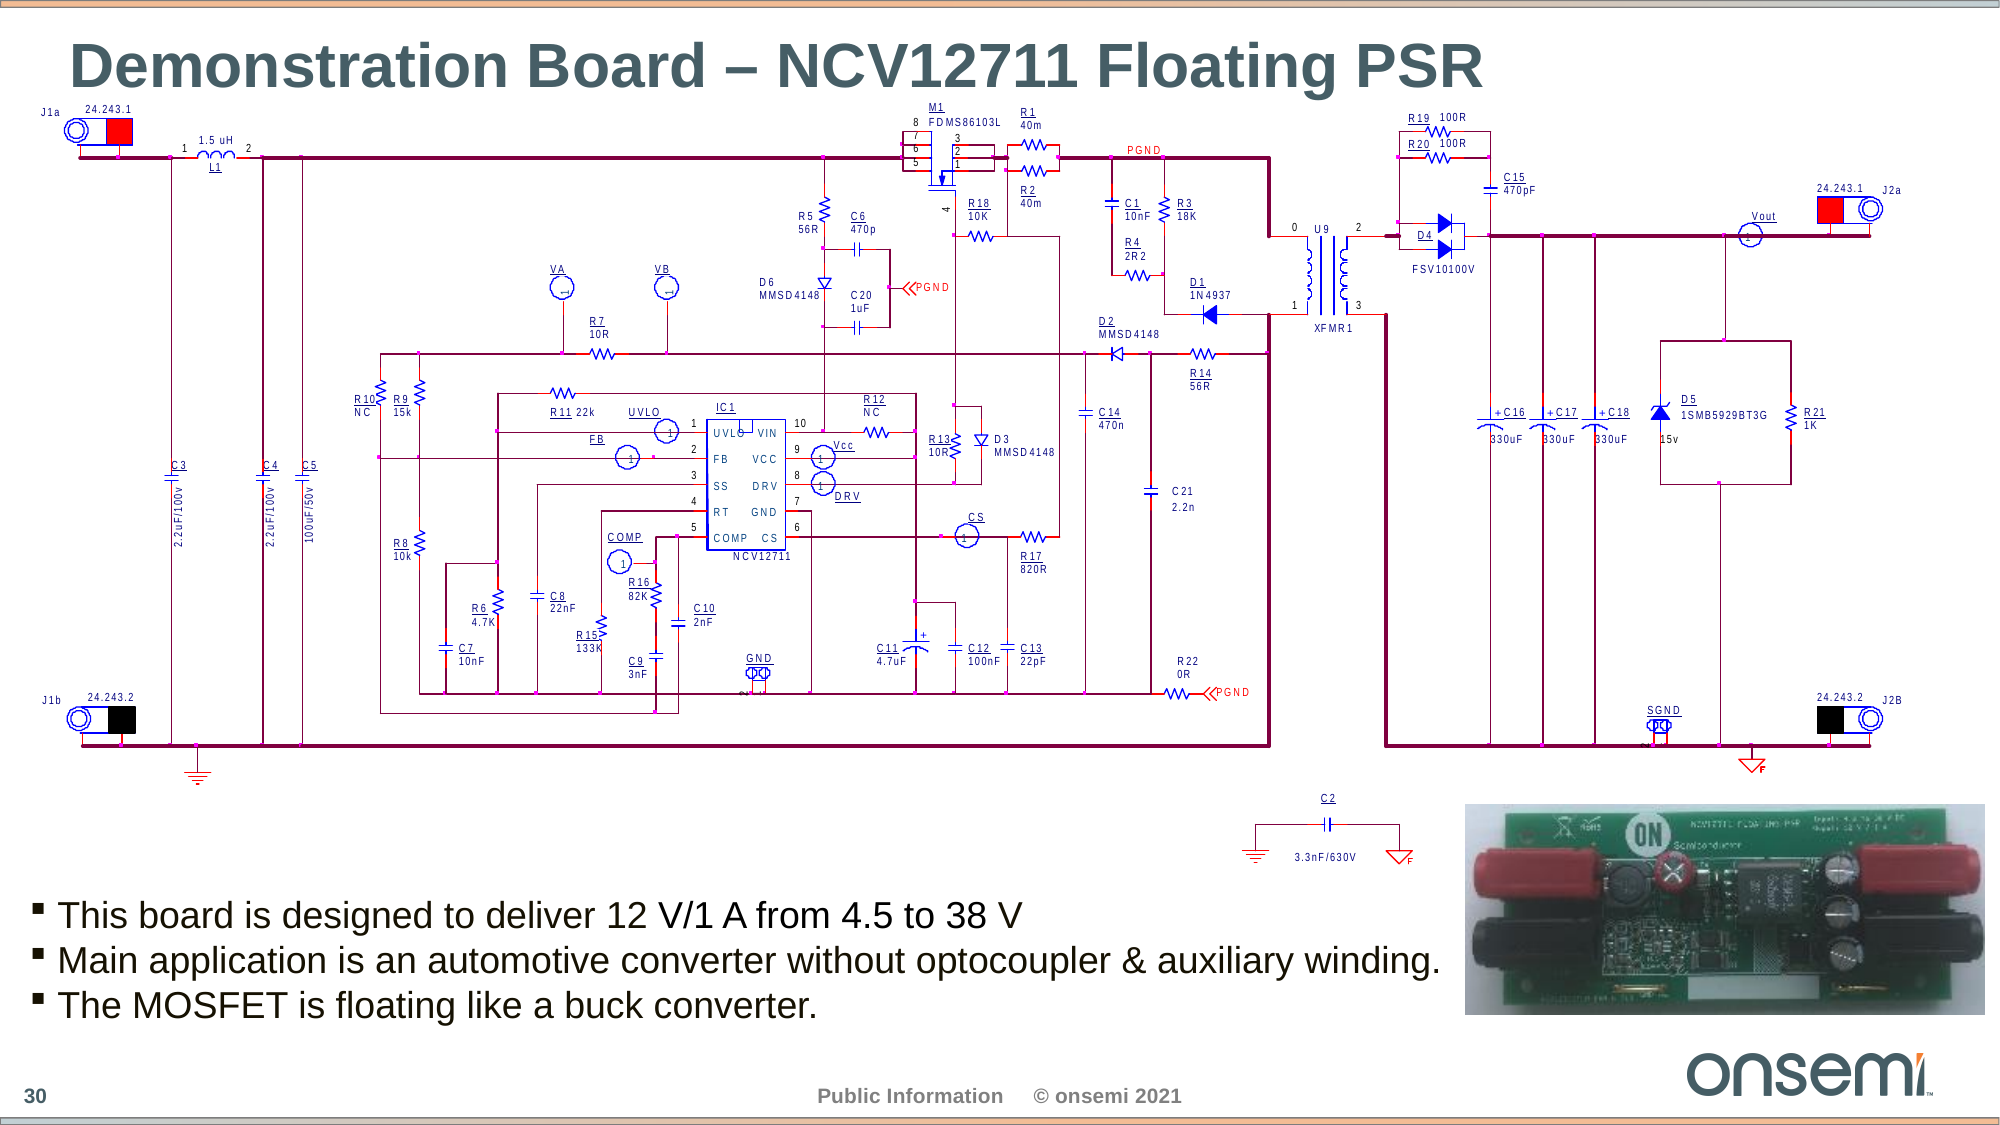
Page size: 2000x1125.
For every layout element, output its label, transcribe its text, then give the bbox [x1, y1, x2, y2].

picture [39, 98, 1985, 1015]
picture [1687, 1053, 1933, 1096]
title Demonstration Board – NCV12711 Floating PSR [54, 24, 1946, 109]
text_box This board is designed to deliver 12 V/1 A from 4.5 to 38 V Main application is an automotive converter without optocoupler & auxiliary winding. The MOSFET is floating like a buck converter. [14, 883, 1465, 1034]
